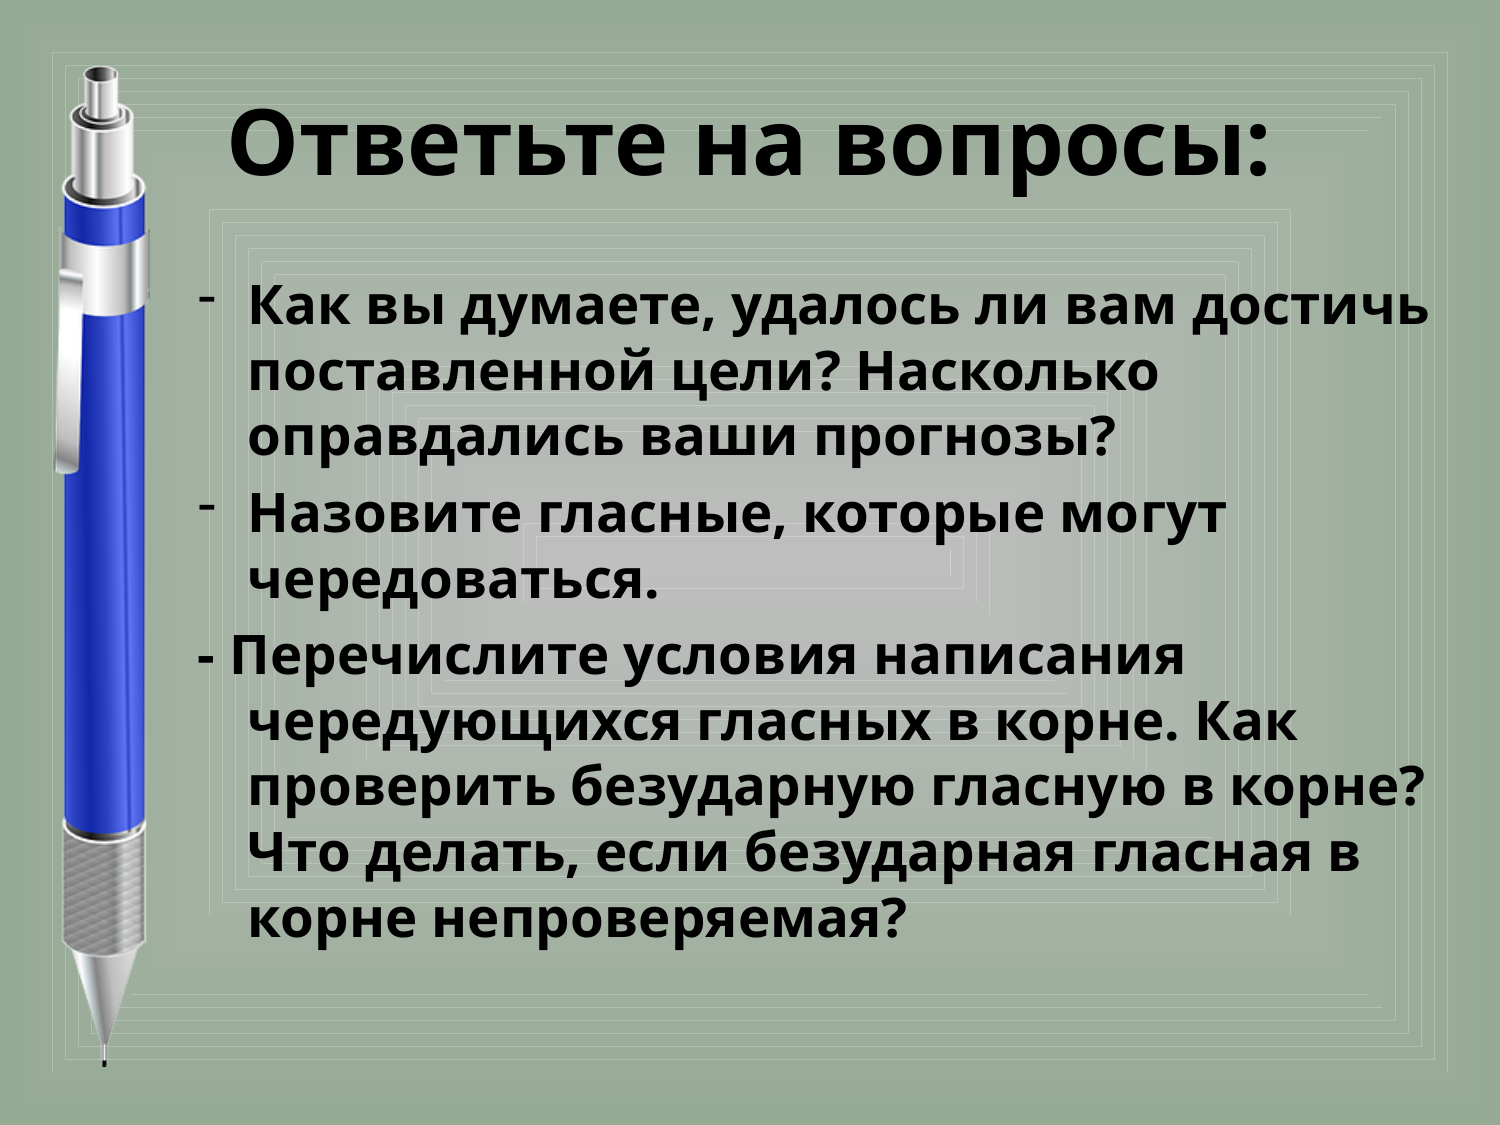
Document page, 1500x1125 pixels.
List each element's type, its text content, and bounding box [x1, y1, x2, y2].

title Ответьте на вопросы: [75, 45, 1425, 233]
list Как вы думаете, удалось ли вам достичь поставленной цели? Насколько оправдались ваши прогнозы? Назовите гласные, которые могут чередоваться. - Перечислите условия написания чередующихся гласных в корне. Как проверить безударную гласную в корне? Что делать, если безударная гласная в корне непроверяемая? [358, 262, 1447, 1005]
picture [0, 66, 353, 1067]
